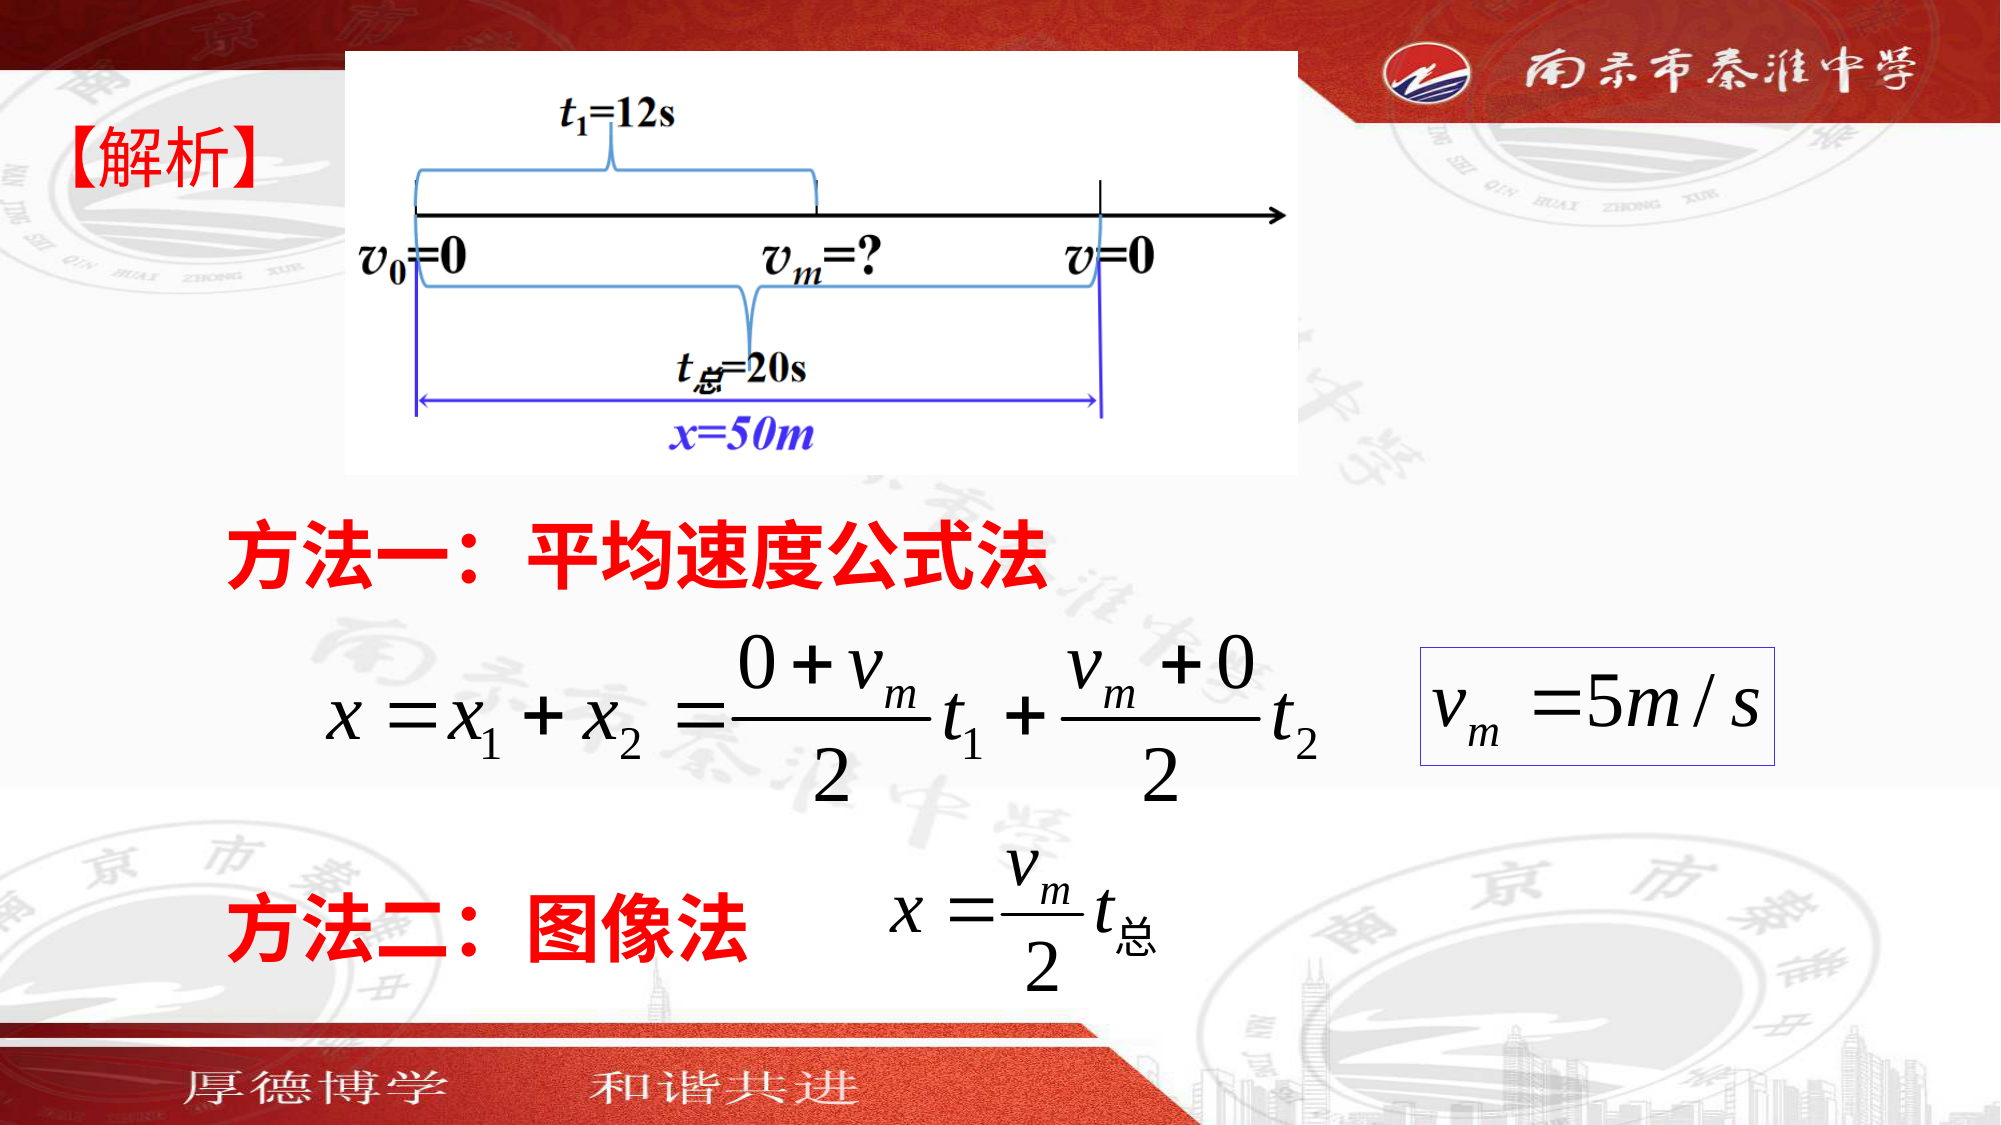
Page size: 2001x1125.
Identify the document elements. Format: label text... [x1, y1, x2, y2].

text_box 方法一：平均速度公式法 [211, 500, 1218, 606]
text_box 方法二：图像法 [211, 873, 875, 979]
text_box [1420, 647, 1775, 766]
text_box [310, 612, 1333, 820]
picture [0, 0, 2001, 1125]
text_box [875, 814, 1170, 1008]
text_box 【解析】 [16, 108, 314, 204]
